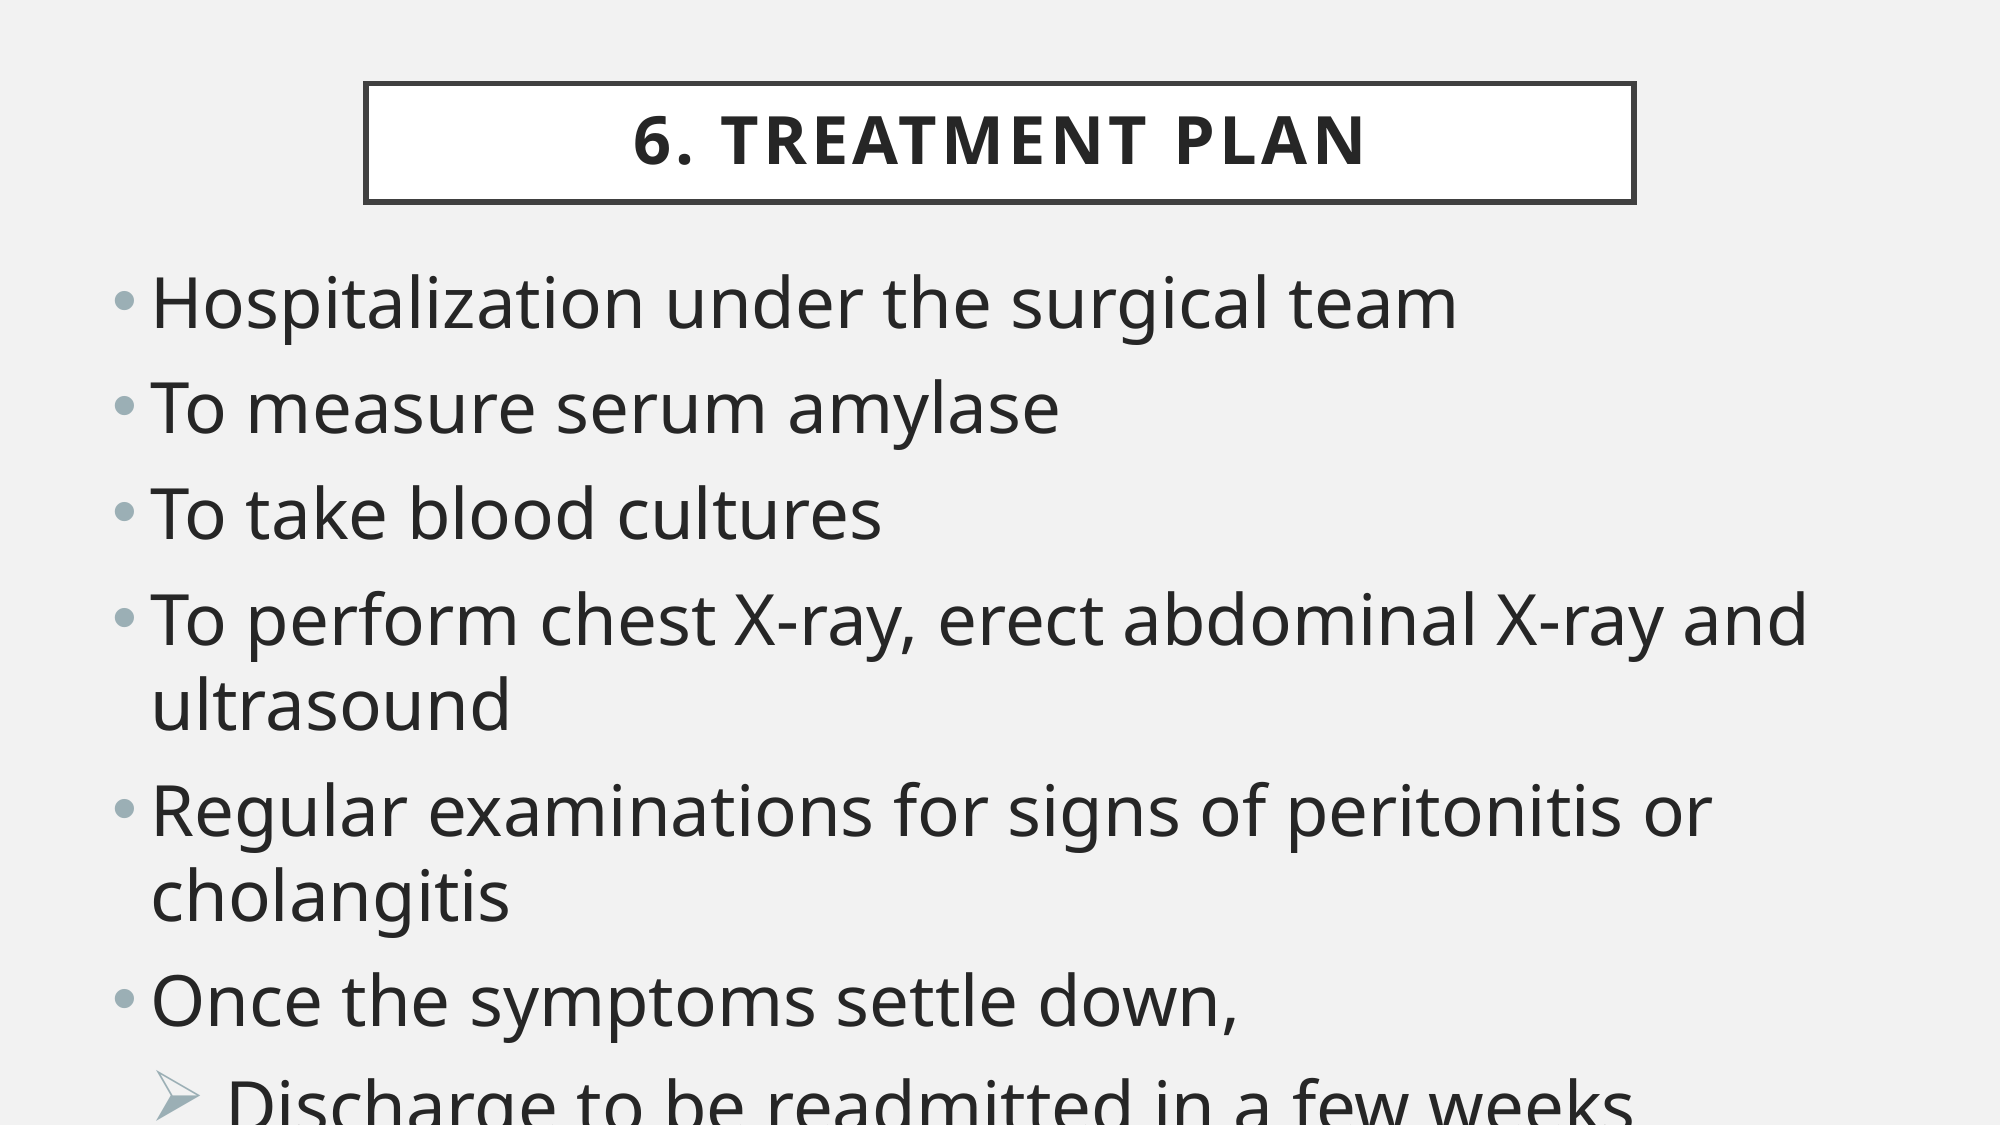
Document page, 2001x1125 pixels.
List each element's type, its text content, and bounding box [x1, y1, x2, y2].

title 6. Treatment Plan [363, 81, 1637, 205]
list Hospitalization under the surgical team To measure serum amylase To take blood cultures To perform chest X-ray, erect abdominal X-ray and ultrasound Regular examinations for signs of peritonitis or cholangitis Once the symptoms settle down, Discharge to be readmitted in a few weeks Cholecystectomy [97, 249, 1964, 1125]
